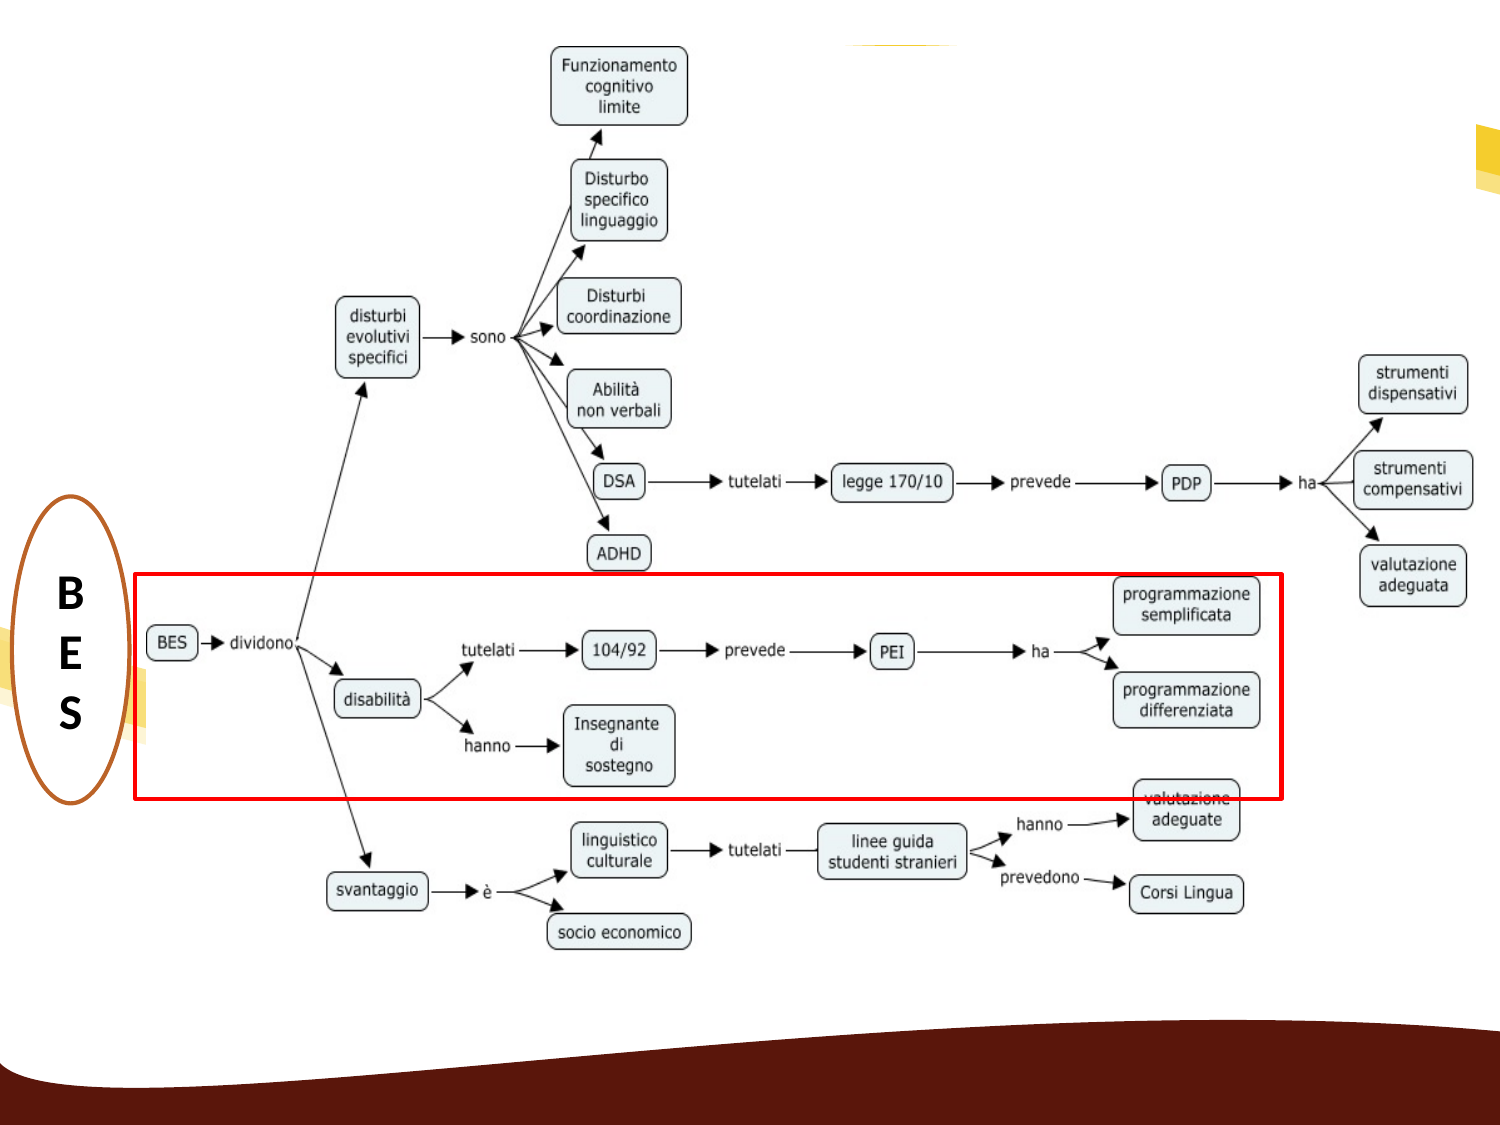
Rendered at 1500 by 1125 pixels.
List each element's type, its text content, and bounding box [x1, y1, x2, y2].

text_box [133, 572, 141, 801]
picture [146, 46, 1476, 953]
text_box B E S [9, 494, 132, 806]
